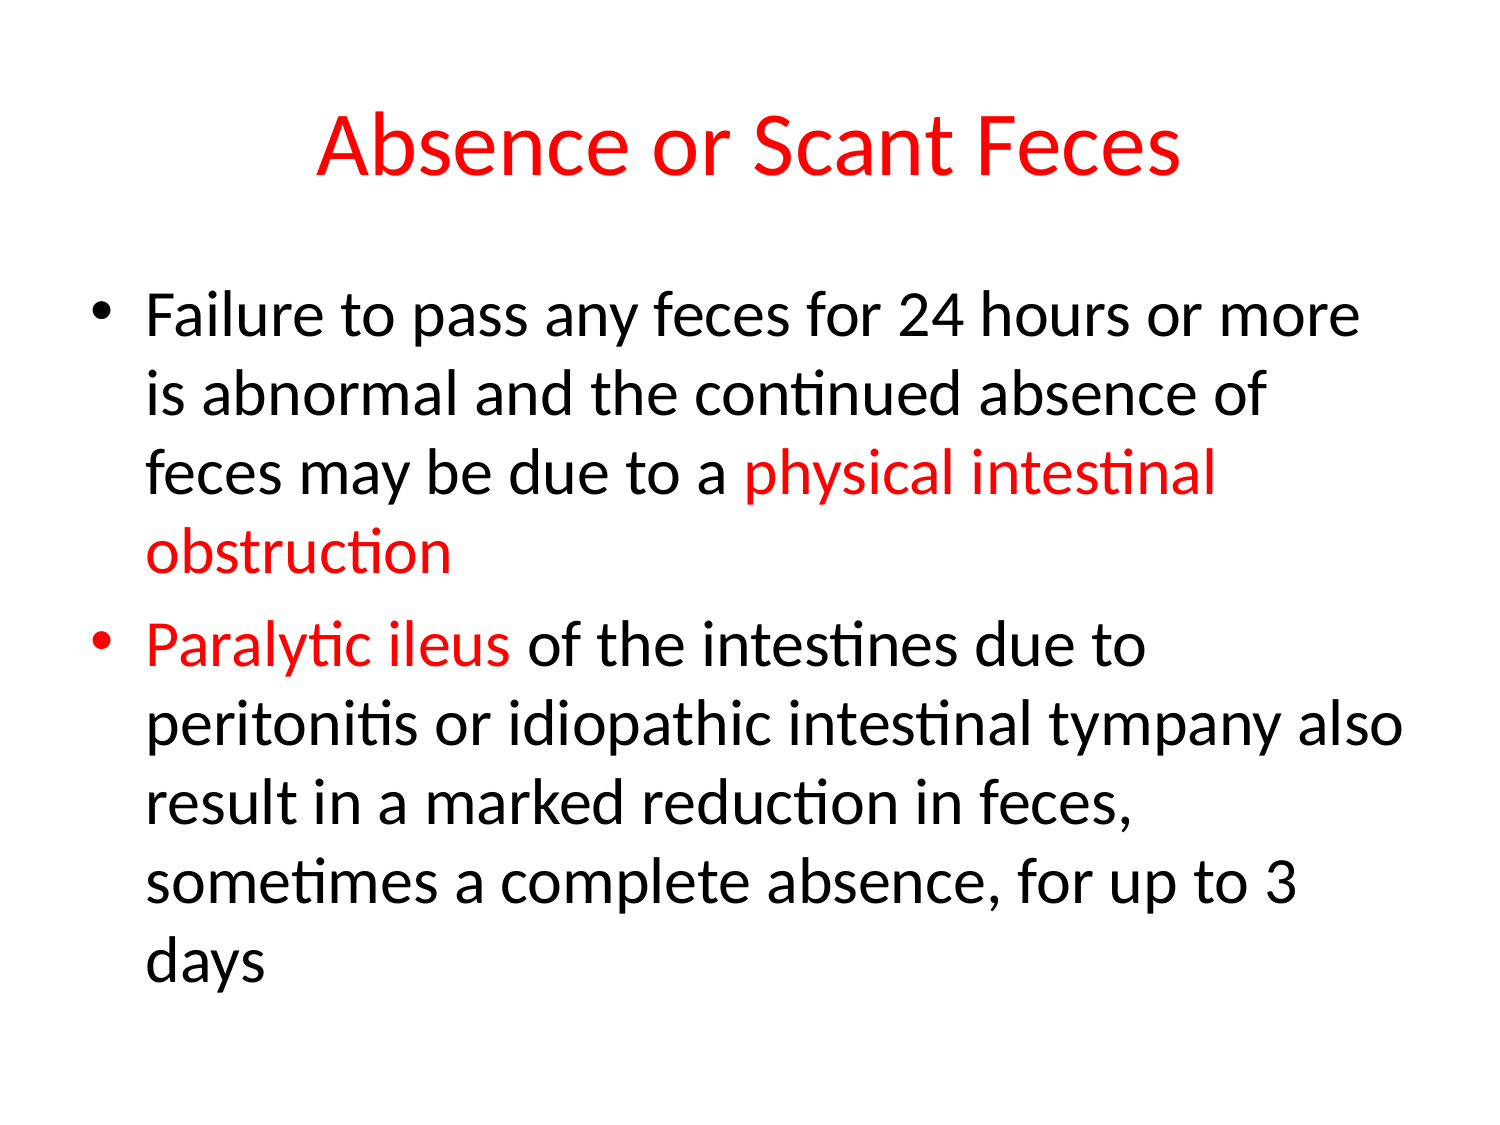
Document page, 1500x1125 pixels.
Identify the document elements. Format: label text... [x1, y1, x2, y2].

list Failure to pass any feces for 24 hours or more is abnormal and the continued absence of feces may be due to a physical intestinal obstruction Paralytic ileus of the intestines due to peritonitis or idiopathic intestinal tympany also result in a marked reduction in feces, sometimes a complete absence, for up to 3 days [75, 262, 1425, 1005]
title Absence or Scant Feces [75, 45, 1425, 233]
